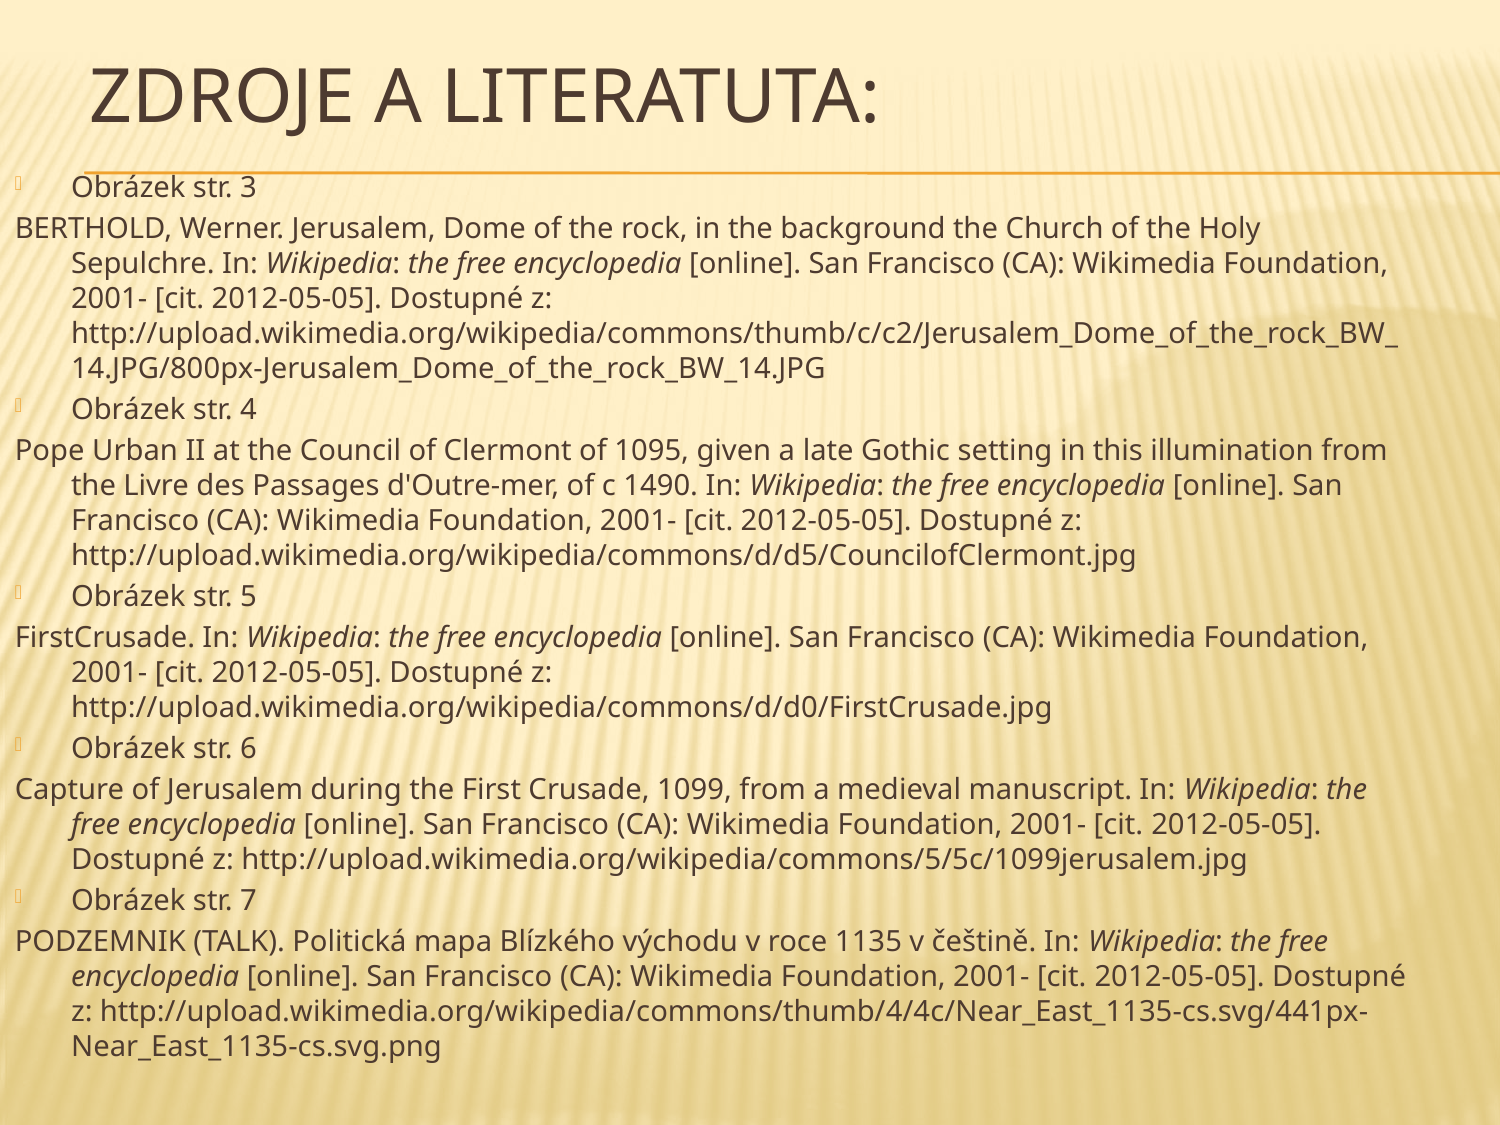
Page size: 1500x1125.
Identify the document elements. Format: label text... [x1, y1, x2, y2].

list Obrázek str. 3 BERTHOLD, Werner. Jerusalem, Dome of the rock, in the background the Church of the Holy Sepulchre. In: Wikipedia: the free encyclopedia [online]. San Francisco (CA): Wikimedia Foundation, 2001- [cit. 2012-05-05]. Dostupné z: http://upload.wikimedia.org/wikipedia/commons/thumb/c/c2/Jerusalem_Dome_of_the_rock_BW_14.JPG/800px-Jerusalem_Dome_of_the_rock_BW_14.JPG Obrázek str. 4 Pope Urban II at the Council of Clermont of 1095, given a late Gothic setting in this illumination from the Livre des Passages d'Outre-mer, of c 1490. In: Wikipedia: the free encyclopedia [online]. San Francisco (CA): Wikimedia Foundation, 2001- [cit. 2012-05-05]. Dostupné z: http://upload.wikimedia.org/wikipedia/commons/d/d5/CouncilofClermont.jpg Obrázek str. 5 FirstCrusade. In: Wikipedia: the free encyclopedia [online]. San Francisco (CA): Wikimedia Foundation, 2001- [cit. 2012-05-05]. Dostupné z: http://upload.wikimedia.org/wikipedia/commons/d/d0/FirstCrusade.jpg Obrázek str. 6 Capture of Jerusalem during the First Crusade, 1099, from a medieval manuscript. In: Wikipedia: the free encyclopedia [online]. San Francisco (CA): Wikimedia Foundation, 2001- [cit. 2012-05-05]. Dostupné z: http://upload.wikimedia.org/wikipedia/commons/5/5c/1099jerusalem.jpg Obrázek str. 7 PODZEMNIK (TALK). Politická mapa Blízkého východu v roce 1135 v češtině. In: Wikipedia: the free encyclopedia [online]. San Francisco (CA): Wikimedia Foundation, 2001- [cit. 2012-05-05]. Dostupné z: http://upload.wikimedia.org/wikipedia/commons/thumb/4/4c/Near_East_1135-cs.svg/441px-Near_East_1135-cs.svg.png [0, 160, 1425, 1125]
title Zdroje a literatuta: [75, 0, 1425, 160]
